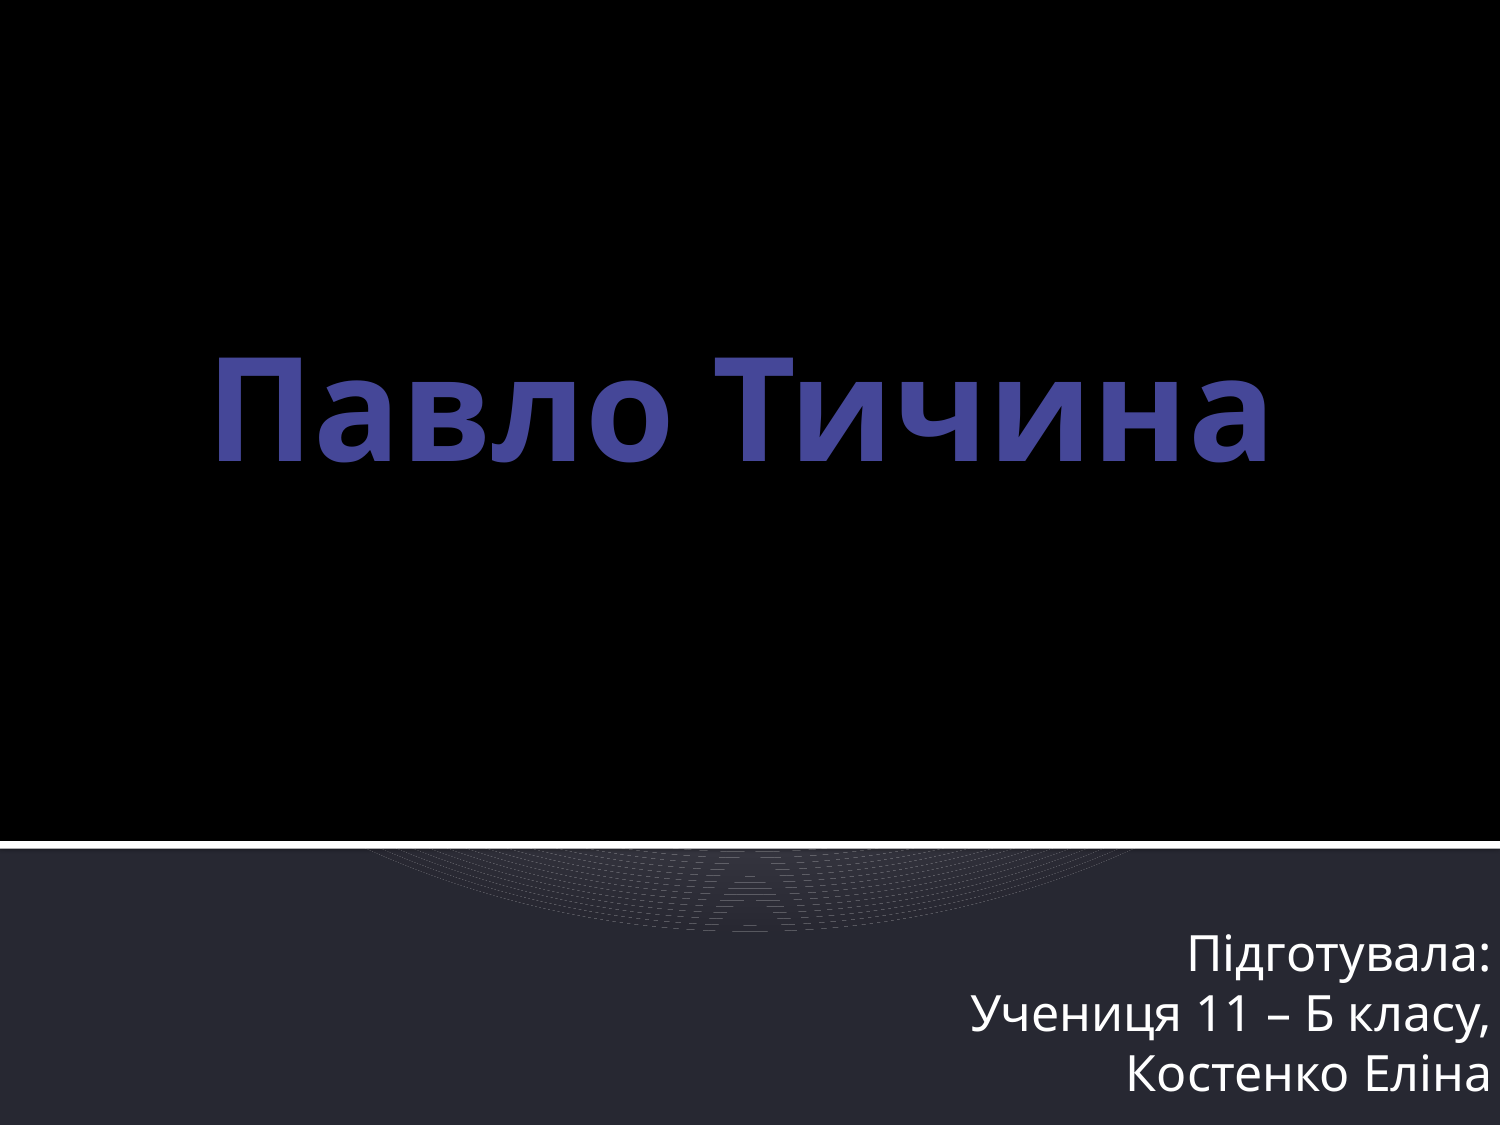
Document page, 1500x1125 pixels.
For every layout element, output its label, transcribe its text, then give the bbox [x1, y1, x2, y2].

title Павло Тичина [93, 316, 1419, 591]
subtitle Підготувала: Учениця 11 – Б класу, Костенко Еліна [902, 855, 1500, 1102]
